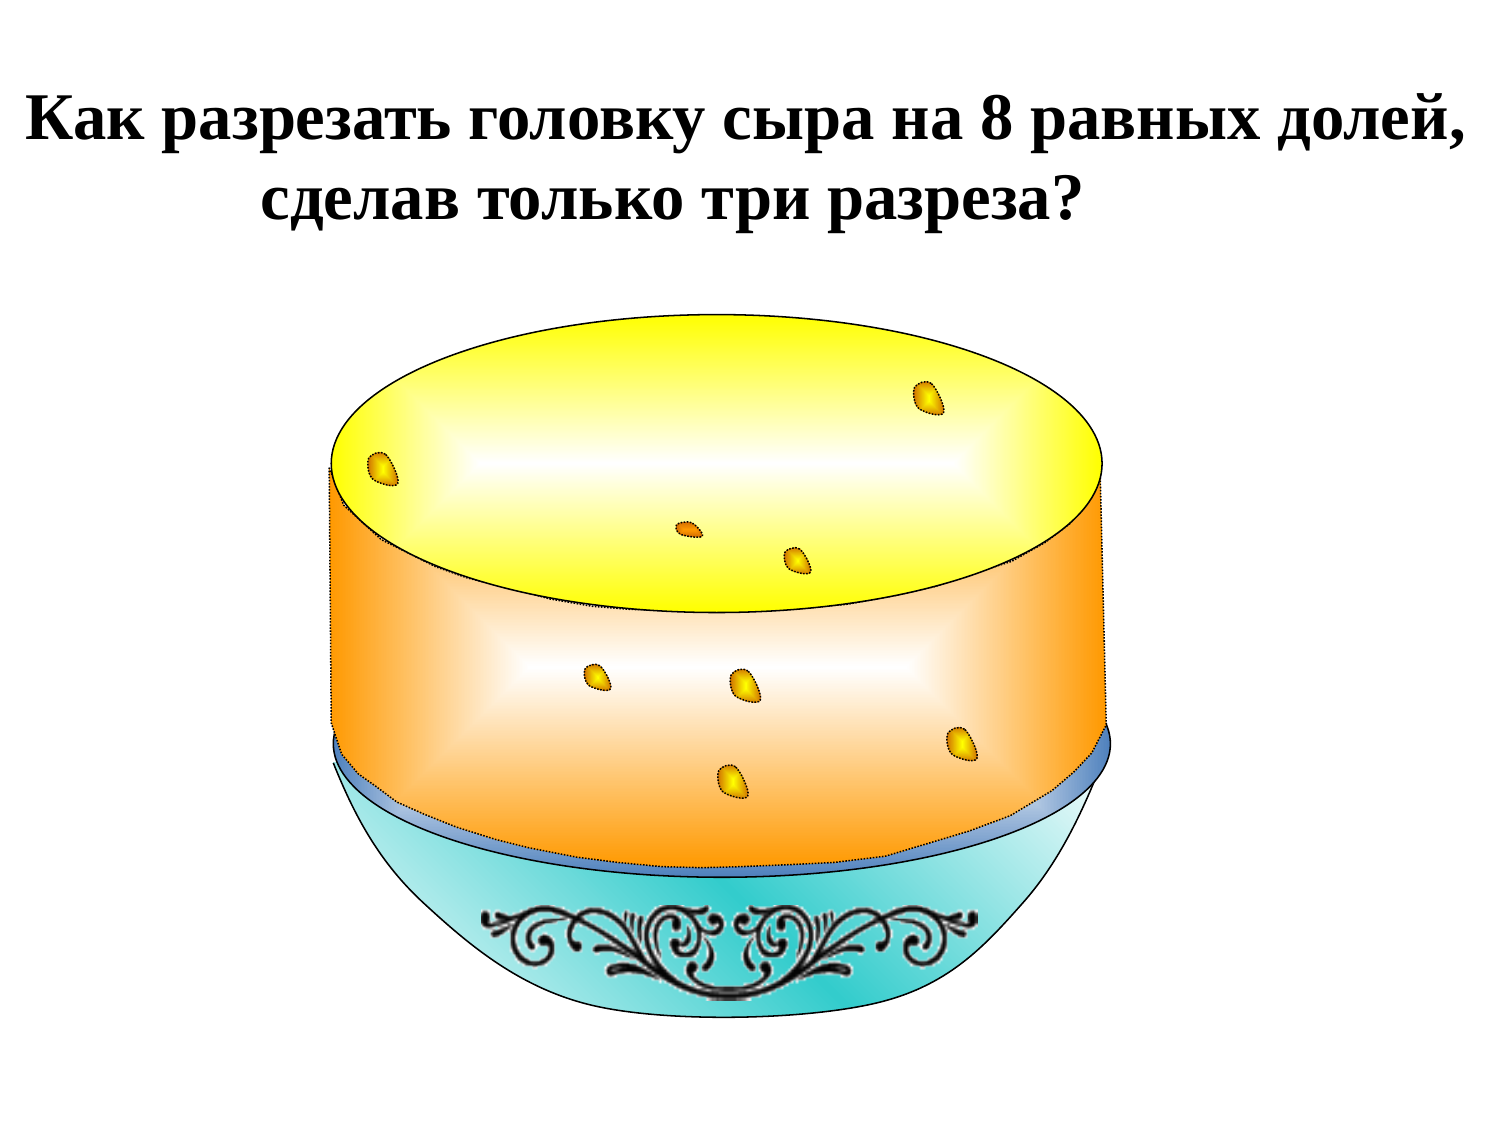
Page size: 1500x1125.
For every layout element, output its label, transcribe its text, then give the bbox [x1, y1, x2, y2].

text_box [328, 612, 1107, 868]
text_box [330, 314, 1103, 613]
text_box Как разрезать головку сыра на 8 равных долей, сделав только три разреза? [11, 65, 1500, 241]
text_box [333, 867, 1111, 1024]
